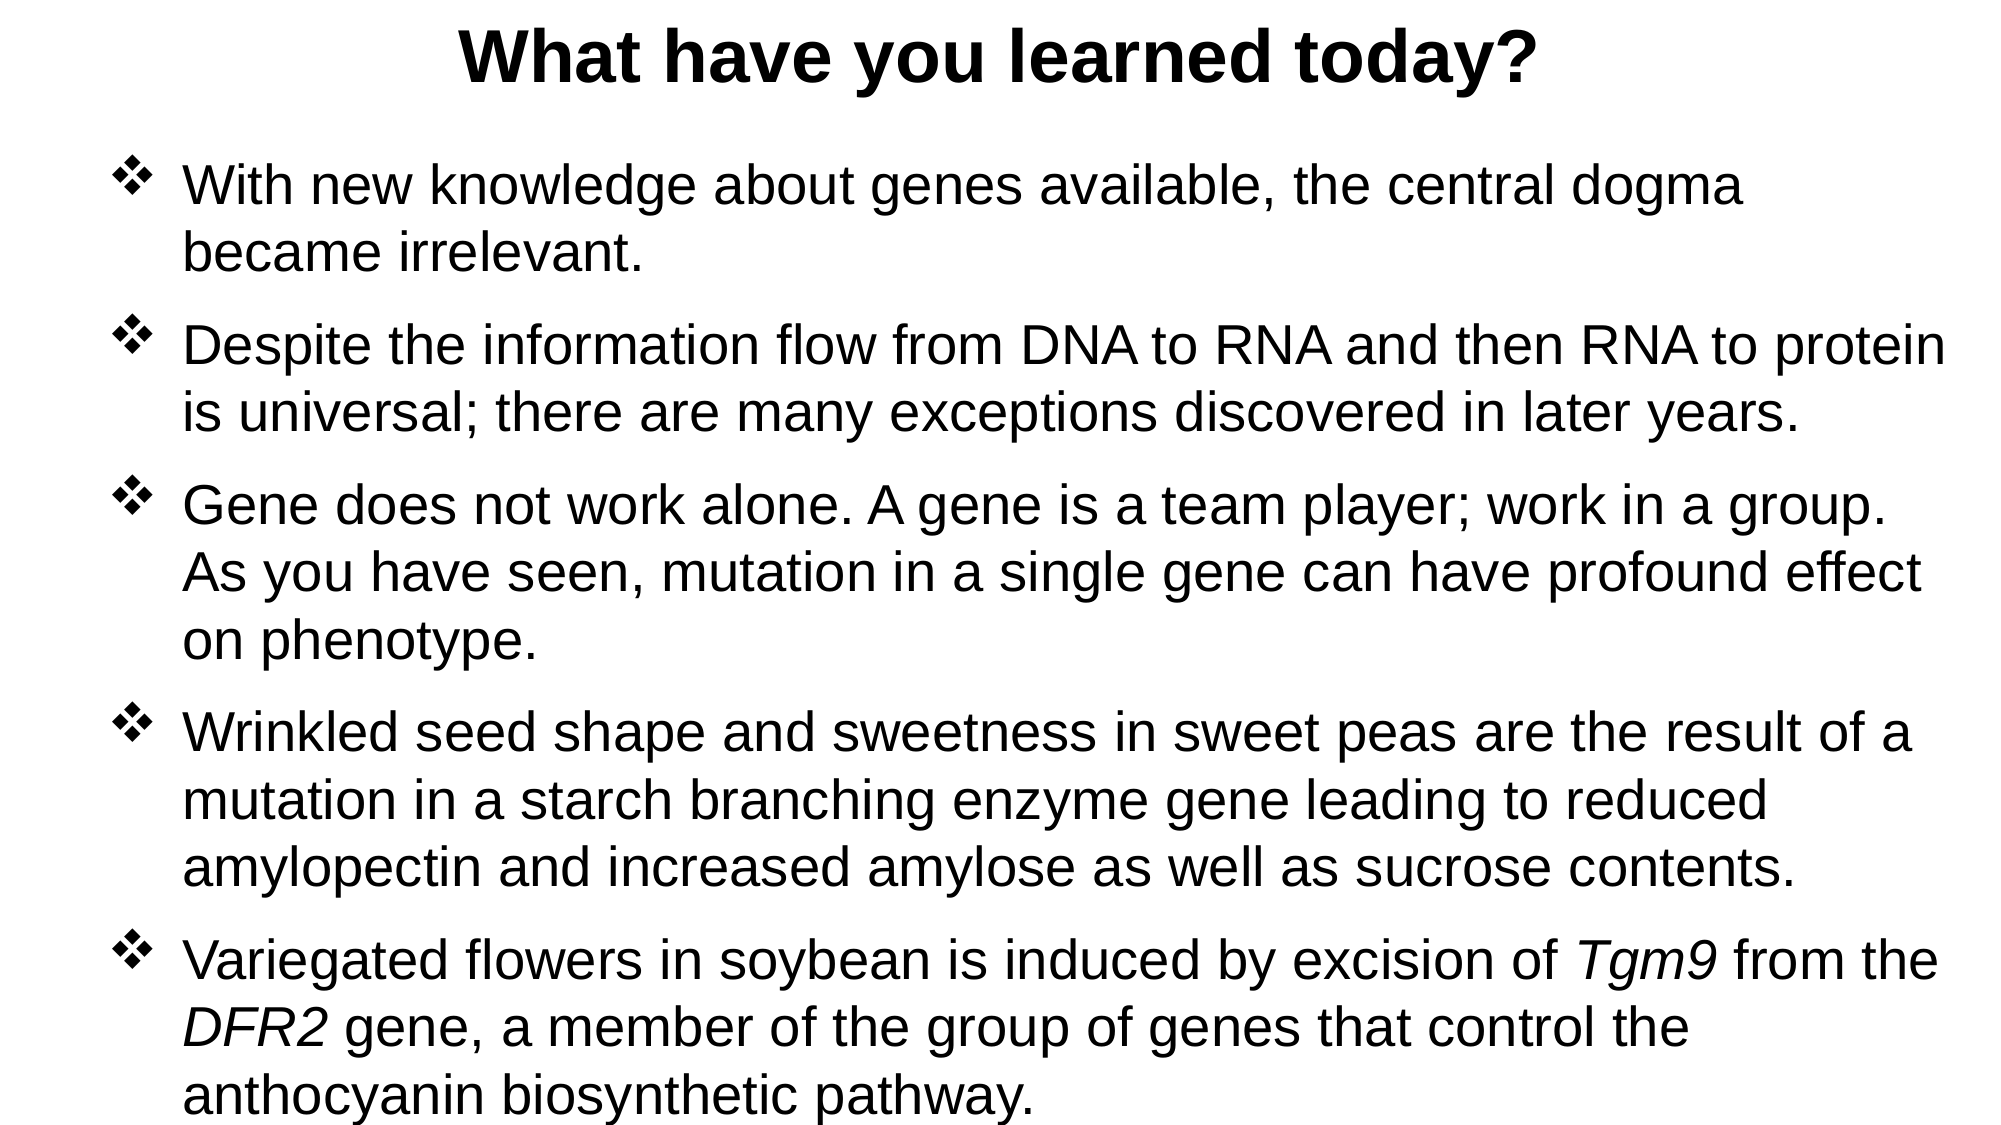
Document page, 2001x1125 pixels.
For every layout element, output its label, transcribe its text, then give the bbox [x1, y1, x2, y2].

text_box What have you learned today? [0, 0, 2000, 105]
text_box With new knowledge about genes available, the central dogma became irrelevant. Despite the information flow from DNA to RNA and then RNA to protein is universal; there are many exceptions discovered in later years. Gene does not work alone. A gene is a team player; work in a group. As you have seen, mutation in a single gene can have profound effect on phenotype. Wrinkled seed shape and sweetness in sweet peas are the result of a mutation in a starch branching enzyme gene leading to reduced amylopectin and increased amylose as well as sucrose contents. Variegated flowers in soybean is induced by excision of Tgm9 from the DFR2 gene, a member of the group of genes that control the anthocyanin biosynthetic pathway. [92, 140, 1966, 1125]
